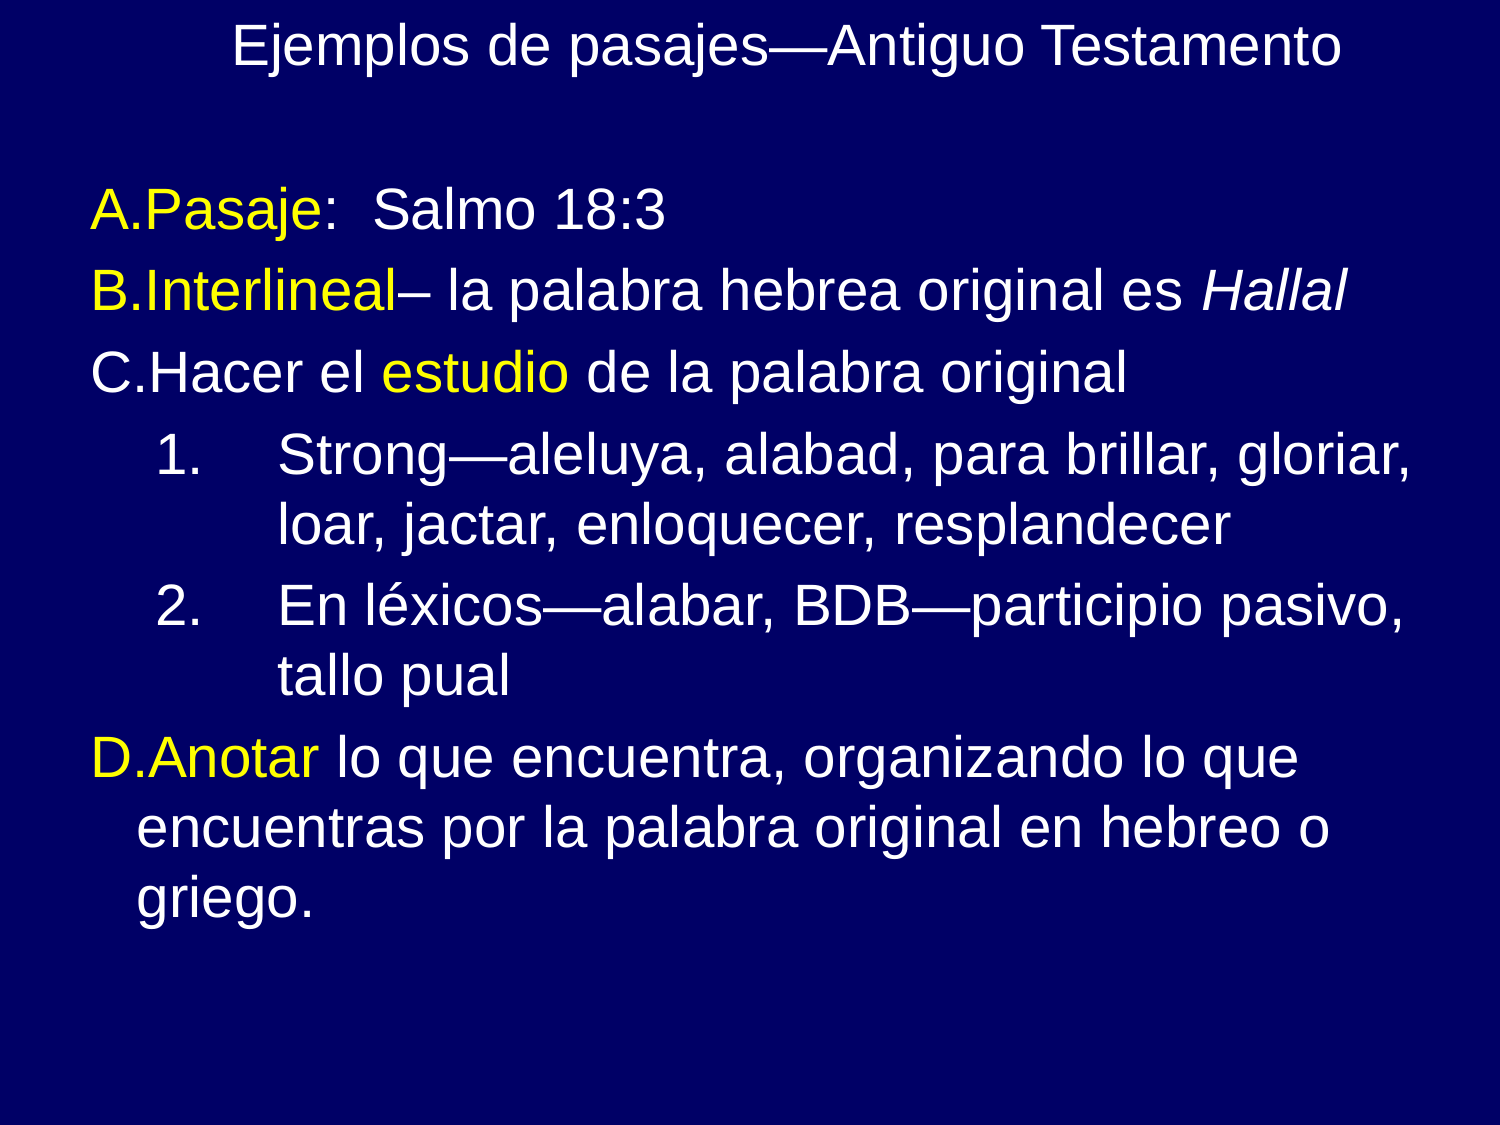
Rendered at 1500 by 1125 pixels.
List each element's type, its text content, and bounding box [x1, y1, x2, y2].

list Ejemplos de pasajes—Antiguo Testamento Pasaje: Salmo 18:3 Interlineal– la palabra hebrea original es Hallal Hacer el estudio de la palabra original Strong—aleluya, alabad, para brillar, gloriar, loar, jactar, enloquecer, resplandecer En léxicos—alabar, BDB—participio pasivo, tallo pual Anotar lo que encuentra, organizando lo que encuentras por la palabra original en hebreo o griego. [0, 0, 1500, 1125]
